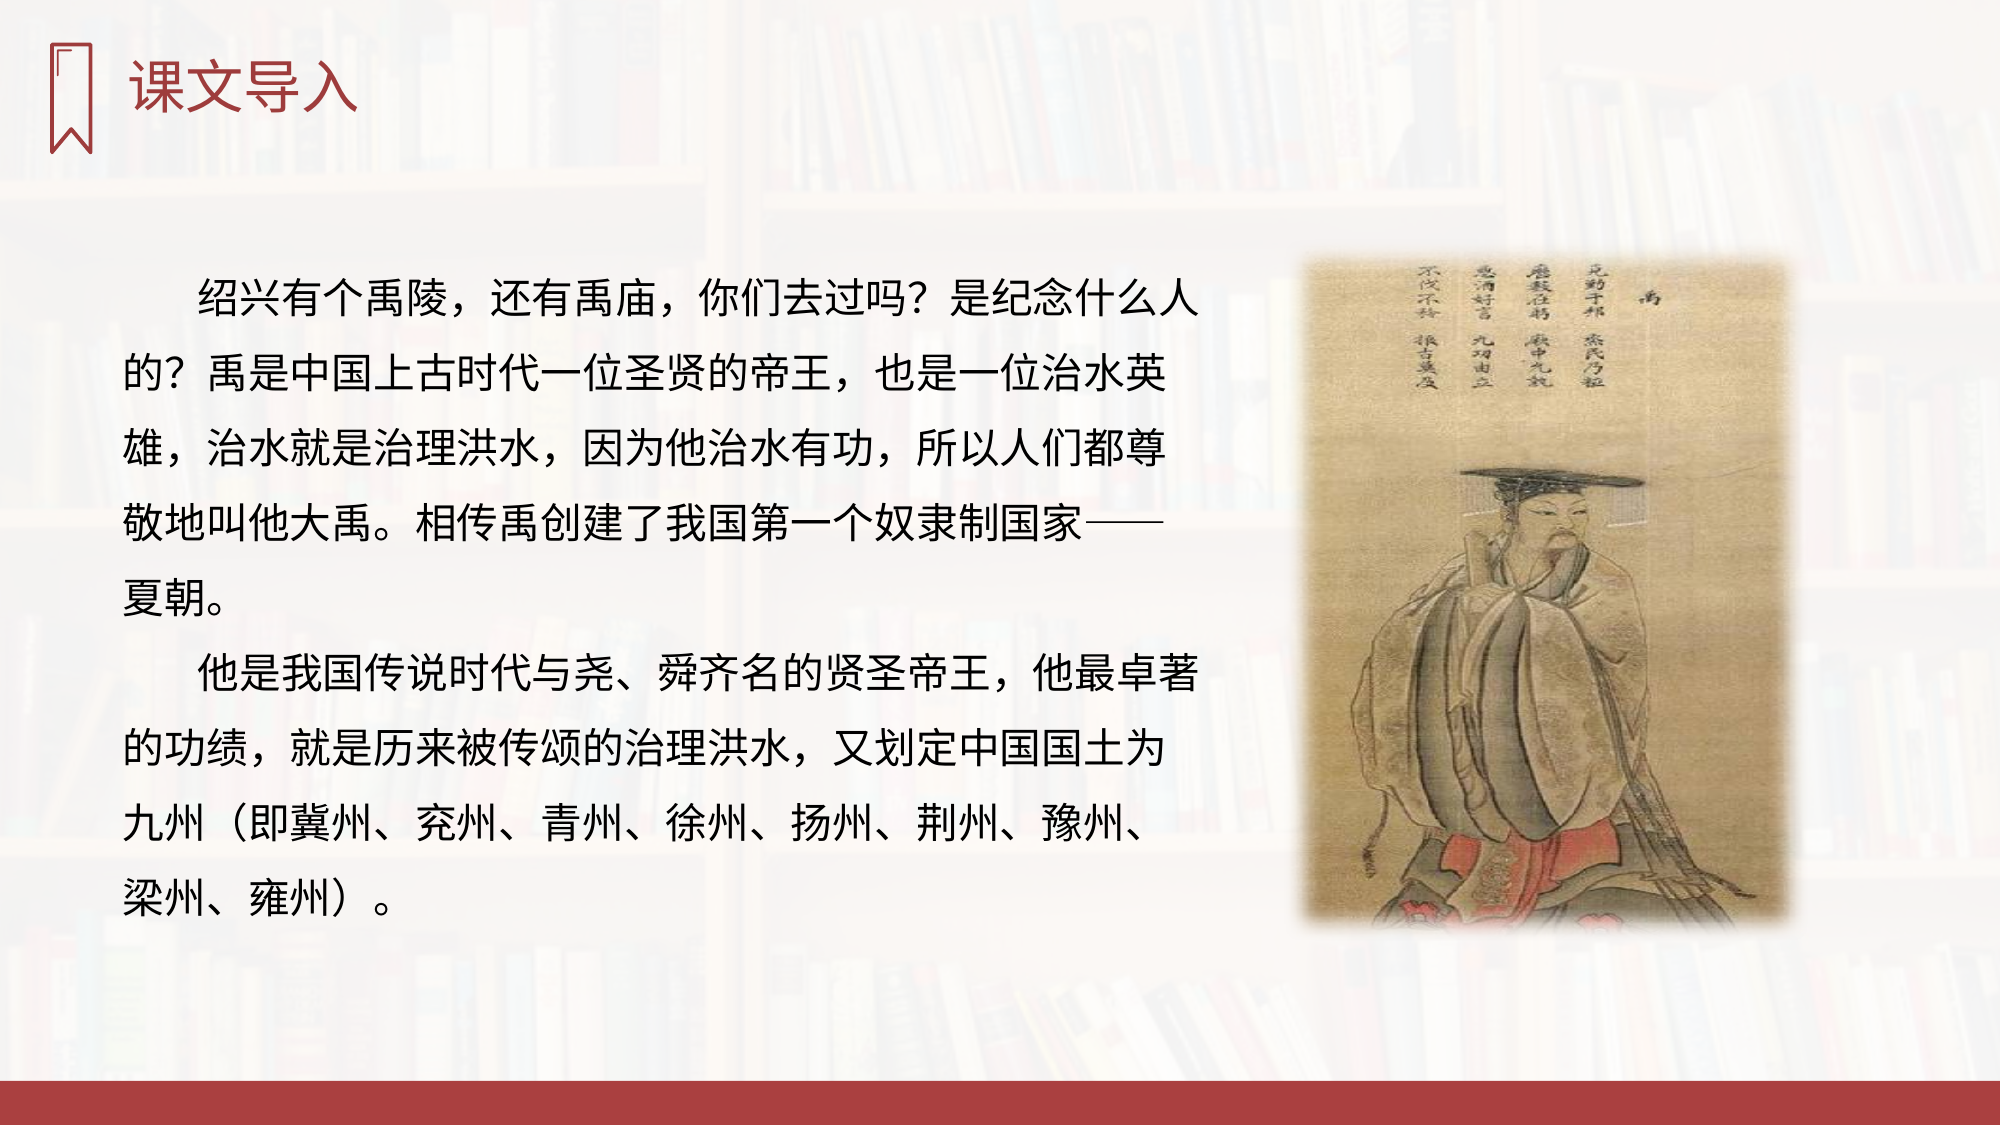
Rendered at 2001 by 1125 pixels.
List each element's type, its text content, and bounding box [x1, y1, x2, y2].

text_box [49, 42, 377, 155]
picture [1284, 239, 1808, 941]
text_box 绍兴有个禹陵，还有禹庙，你们去过吗？是纪念什么人的？禹是中国上古时代一位圣贤的帝王，也是一位治水英雄，治水就是治理洪水，因为他治水有功，所以人们都尊敬地叫他大禹。相传禹创建了我国第一个奴隶制国家——夏朝。 他是我国传说时代与尧、舜齐名的贤圣帝王，他最卓著的功绩，就是历来被传颂的治理洪水，又划定中国国土为九州（即冀州、兖州、青州、徐州、扬州、荆州、豫州、梁州、雍州）。 [108, 239, 1220, 929]
